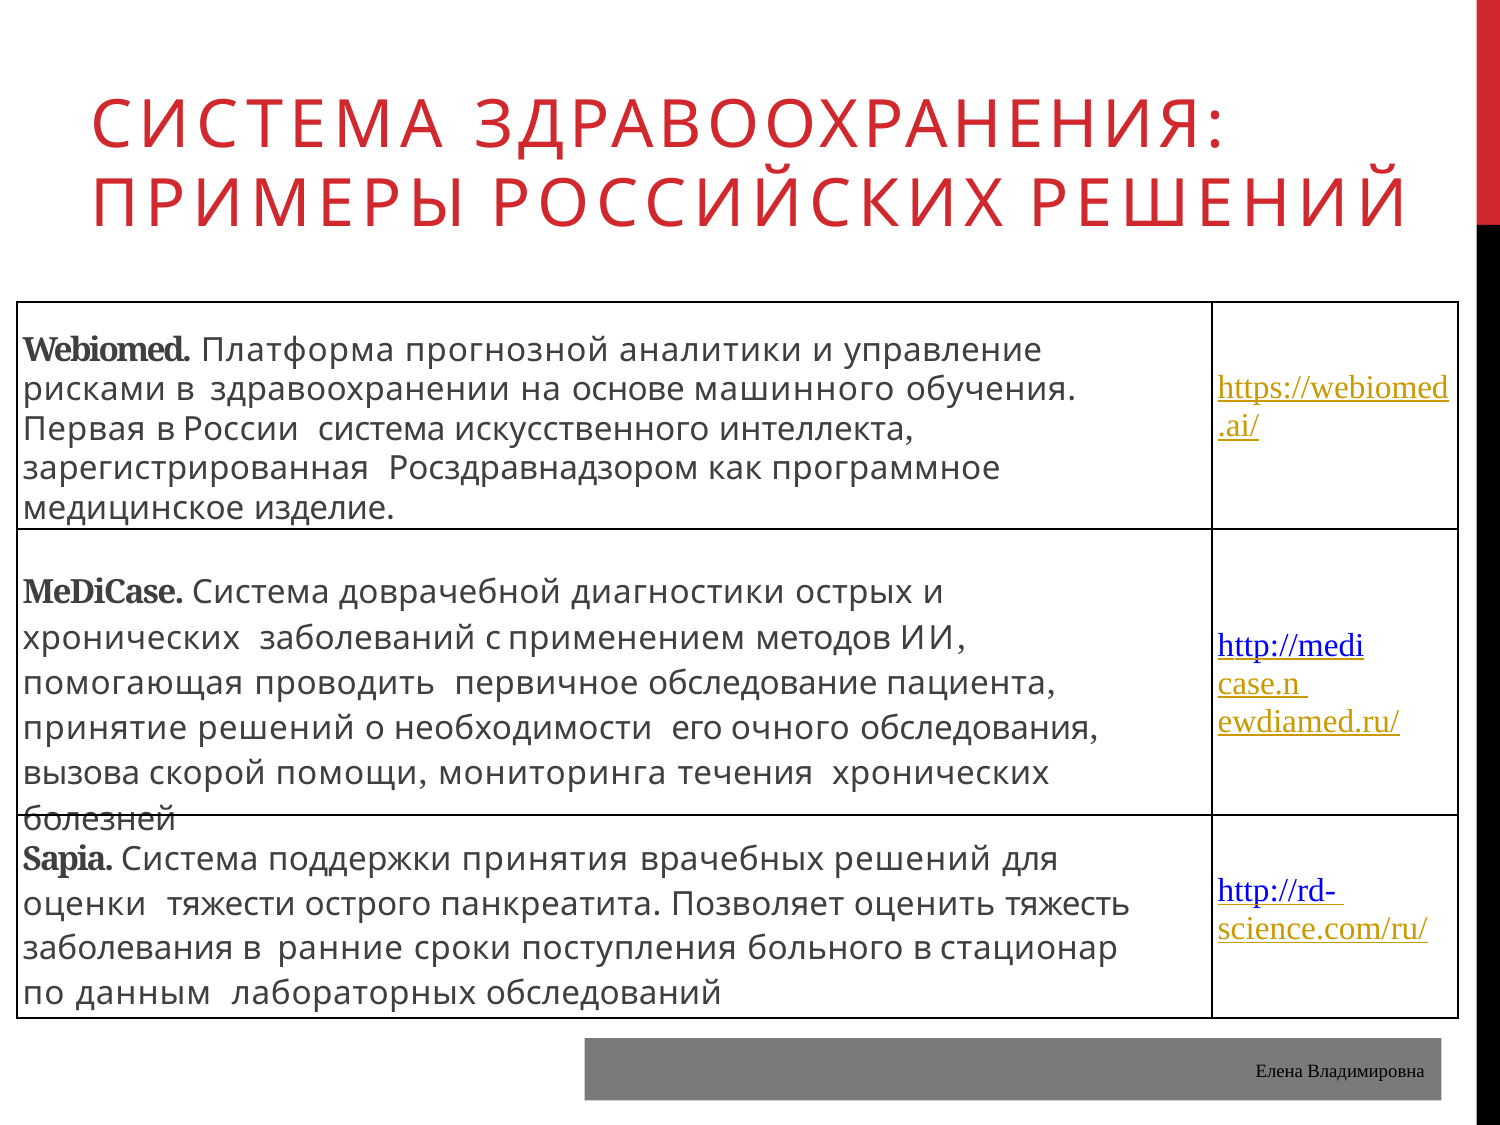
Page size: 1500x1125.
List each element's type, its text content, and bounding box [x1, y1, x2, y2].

text_box [584, 1038, 1442, 1101]
text_box Елена Владимировна [1253, 1058, 1429, 1081]
table_cell MeDiCase. Система доврачебной диагностики острых и хронических заболеваний с применением методов ИИ, помогающая проводить первичное обследование пациента, принятие решений о необходимости его очного обследования, вызова скорой помощи, мониторинга течения хронических болезней [18, 530, 1211, 814]
title СИСТЕМА ЗДРАВООХРАНЕНИЯ: ПРИМЕРЫ РОССИЙСКИХ РЕШЕНИЙ [66, 27, 1434, 270]
table_cell http://medicase.n ewdiamed.ru/ [1213, 530, 1457, 814]
table_cell Sapia. Система поддержки принятия врачебных решений для оценки тяжести острого панкреатита. Позволяет оценить тяжесть заболевания в ранние сроки поступления больного в стационар по данным лабораторных обследований [18, 816, 1211, 1017]
table_header Webiomed. Платформа прогнозной аналитики и управление рисками в здравоохранении на основе машинного обучения. Первая в России система искусственного интеллекта, зарегистрированная Росздравнадзором как программное медицинское изделие. [18, 303, 1211, 528]
table_cell http://rd- science.com/ru/ [1213, 816, 1457, 1017]
table_header https://webiomed .ai/ [1213, 303, 1457, 528]
